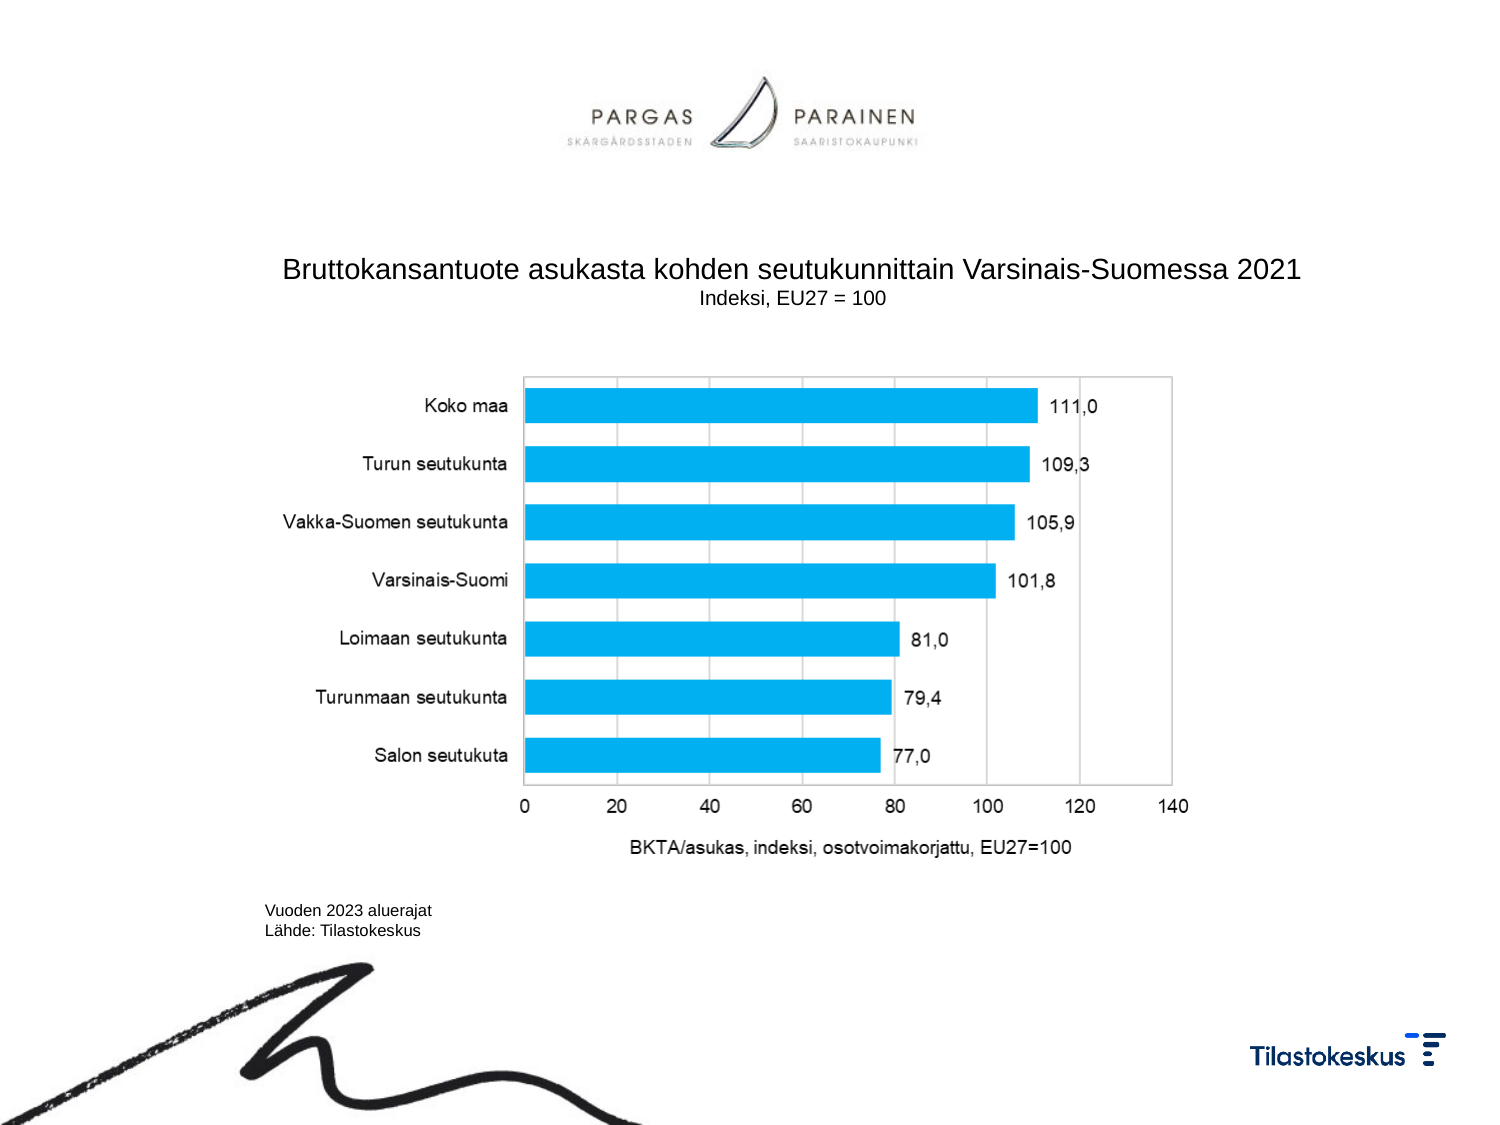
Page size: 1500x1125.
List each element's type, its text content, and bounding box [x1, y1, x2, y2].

text_box Bruttokansantuote asukasta kohden seutukunnittain Varsinais-Suomessa 2021 Indeksi, EU27 = 100 [267, 242, 1319, 318]
text_box Vuoden 2023 aluerajat Lähde: Tilastokeskus [250, 872, 486, 948]
picture [0, 0, 1500, 1125]
